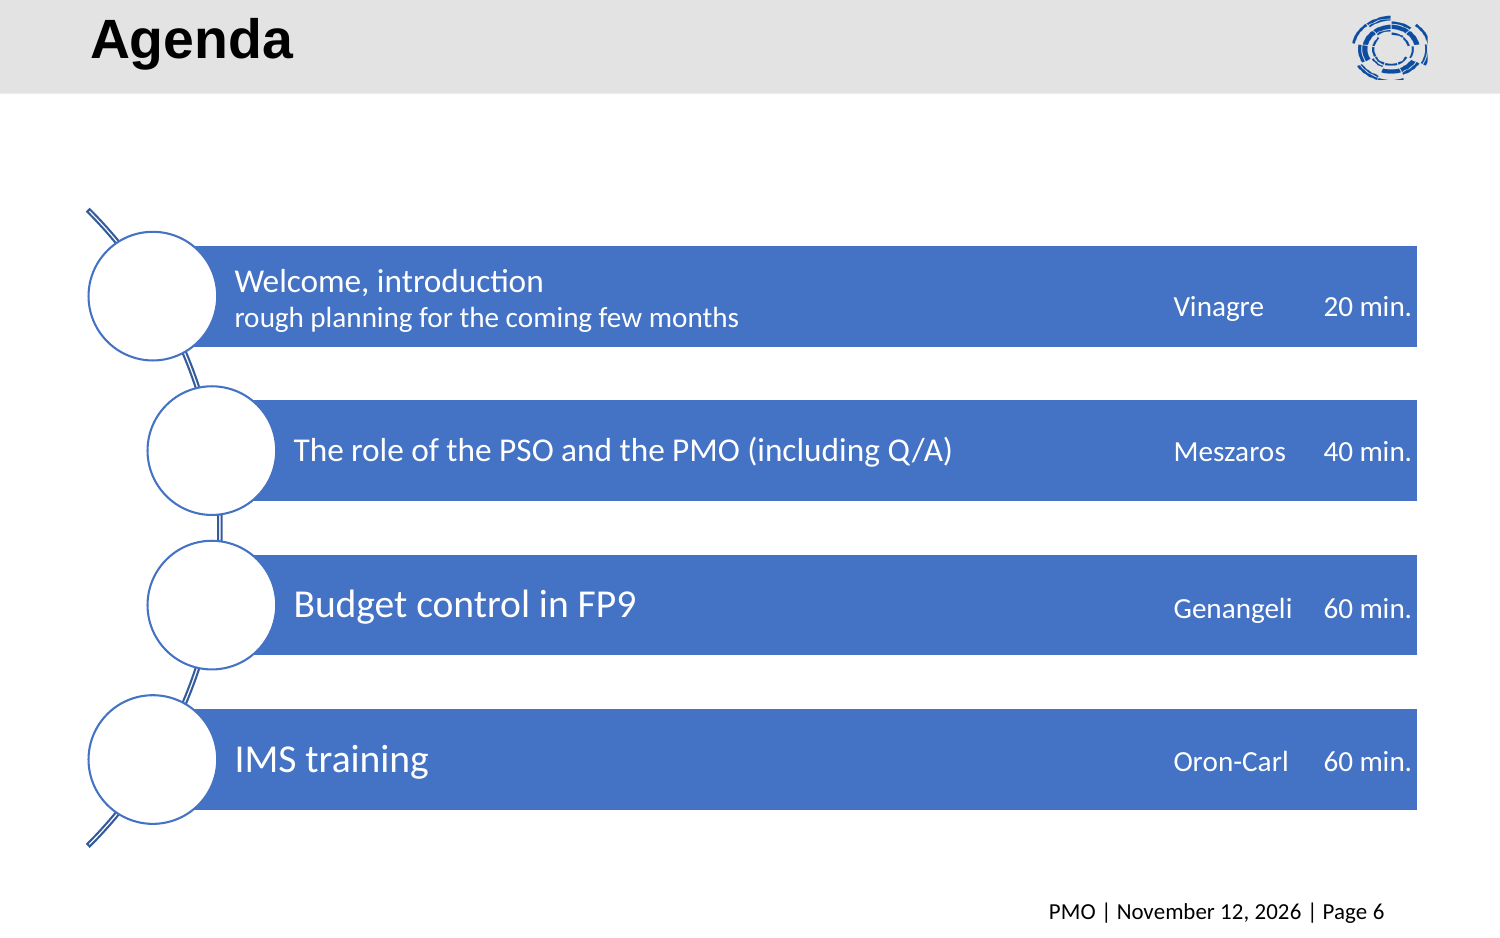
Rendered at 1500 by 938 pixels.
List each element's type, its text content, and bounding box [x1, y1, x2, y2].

title Agenda [75, 10, 1313, 73]
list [76, 193, 1427, 863]
